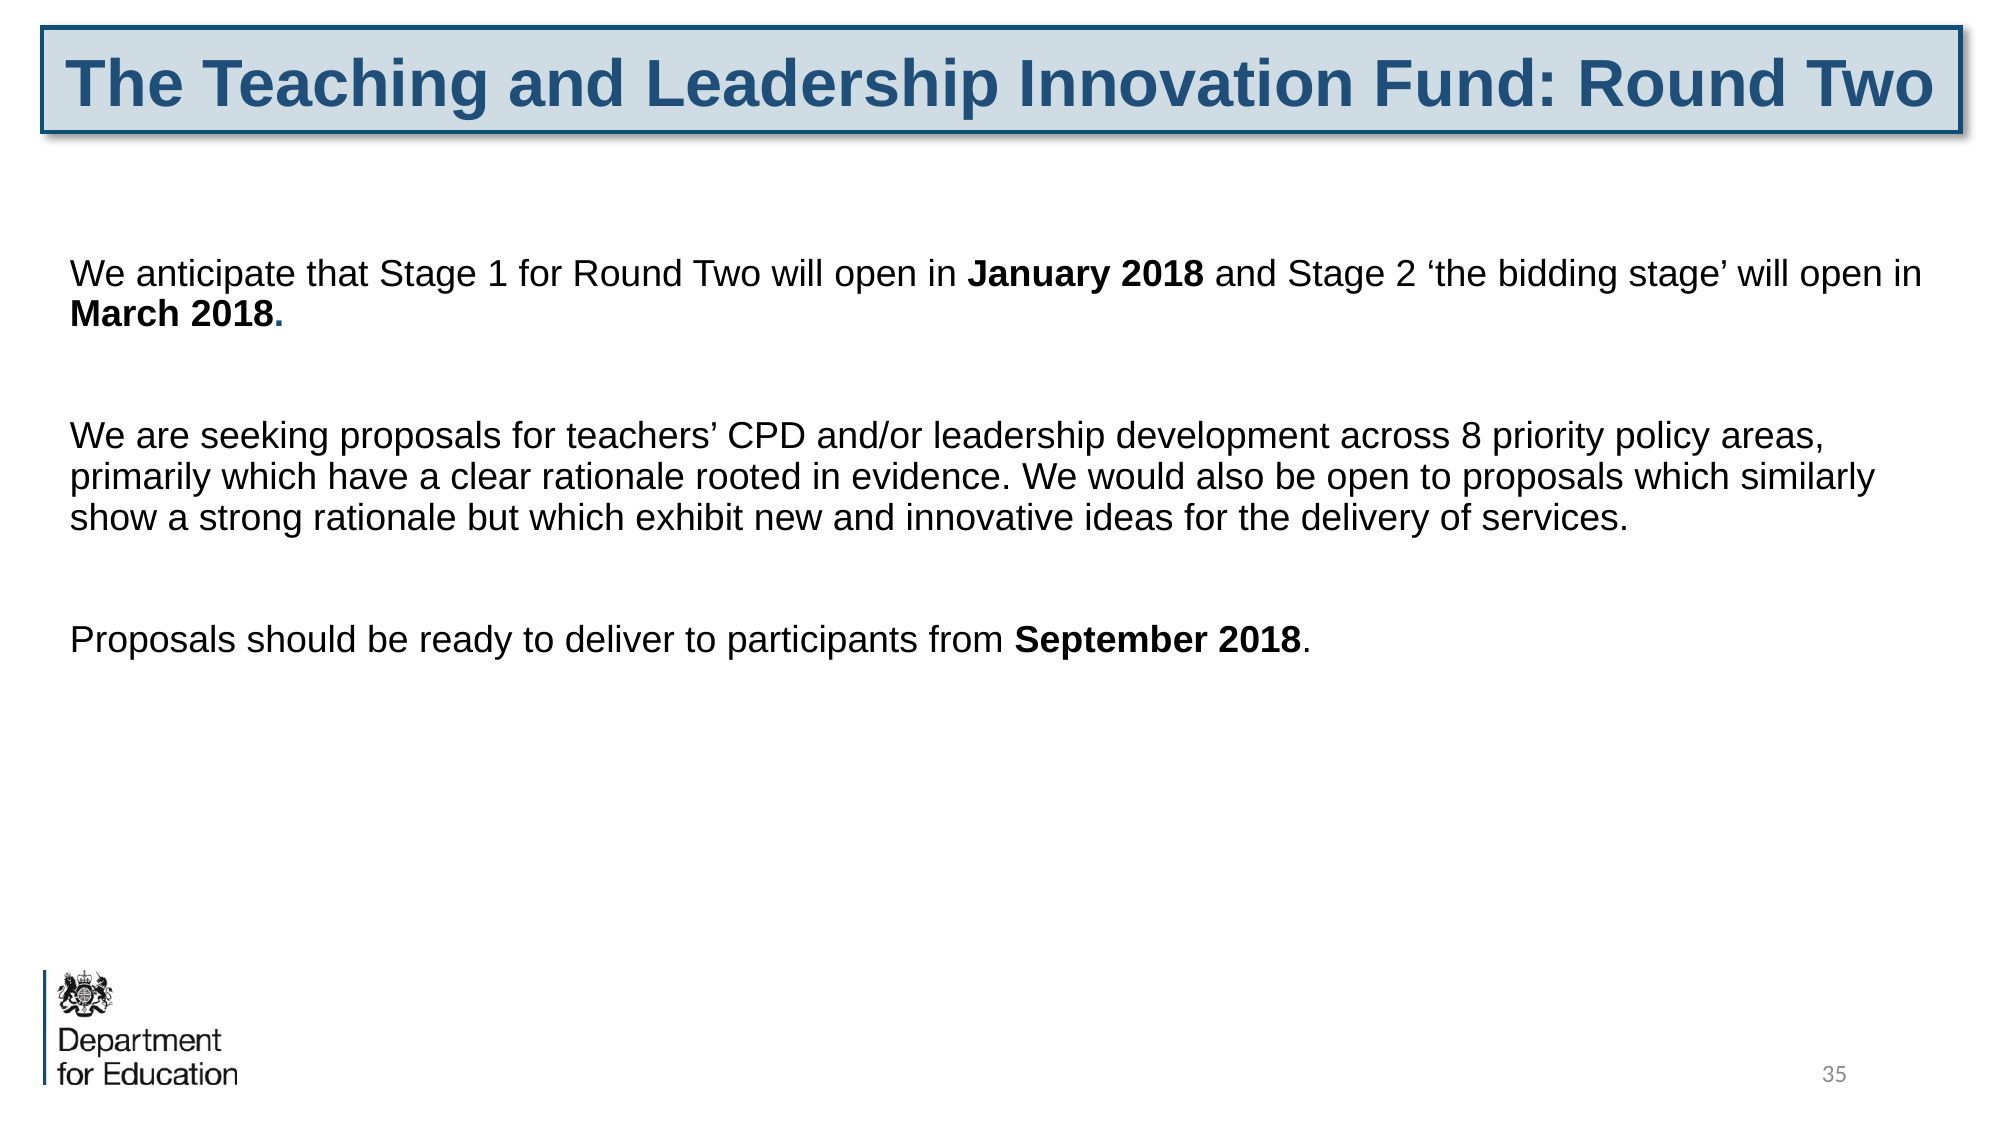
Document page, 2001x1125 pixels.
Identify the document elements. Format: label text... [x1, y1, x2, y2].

text_box The Teaching and Leadership Innovation Fund: Round Two [41, 26, 1962, 133]
slide_number 35 [1412, 1042, 1863, 1103]
picture [43, 970, 237, 1085]
list We anticipate that Stage 1 for Round Two will open in January 2018 and Stage 2 ‘the bidding stage’ will open in March 2018. We are seeking proposals for teachers’ CPD and/or leadership development across 8 priority policy areas, primarily which have a clear rationale rooted in evidence. We would also be open to proposals which similarly show a strong rationale but which exhibit new and innovative ideas for the delivery of services. Proposals should be ready to deliver to participants from September 2018. [54, 245, 1946, 950]
